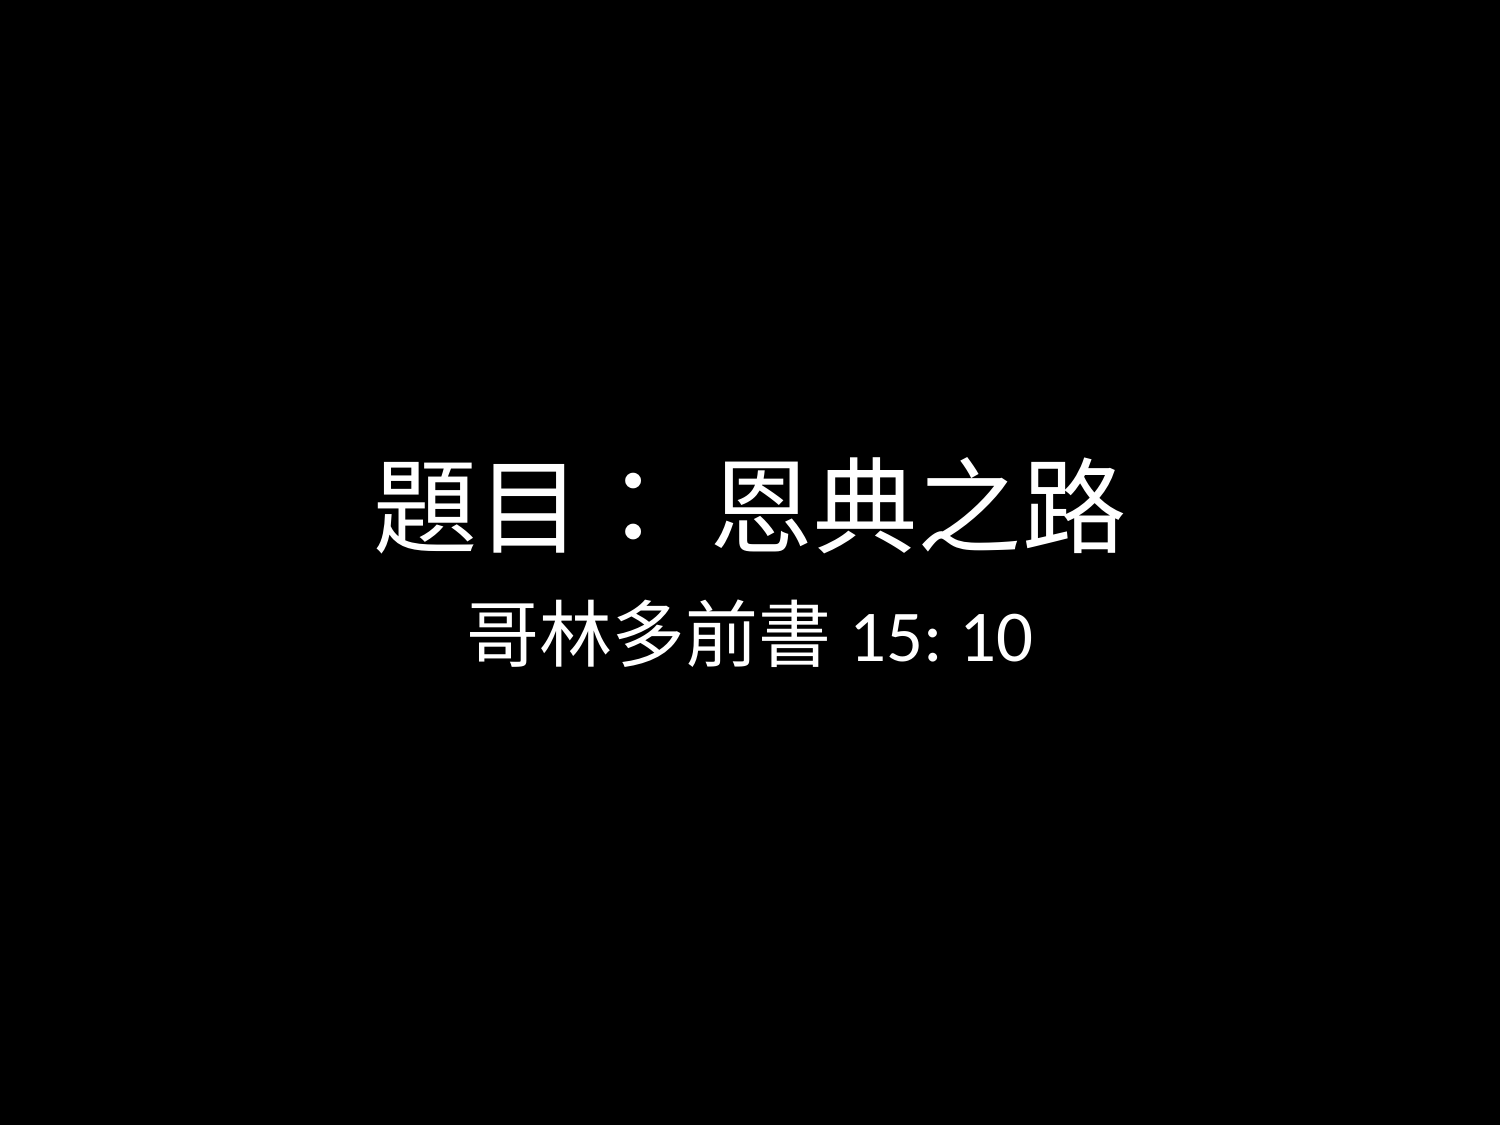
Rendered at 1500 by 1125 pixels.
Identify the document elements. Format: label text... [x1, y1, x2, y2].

title 題目： 恩典之路 [112, 184, 1388, 576]
subtitle 哥林多前書15: 10 [187, 590, 1313, 863]
